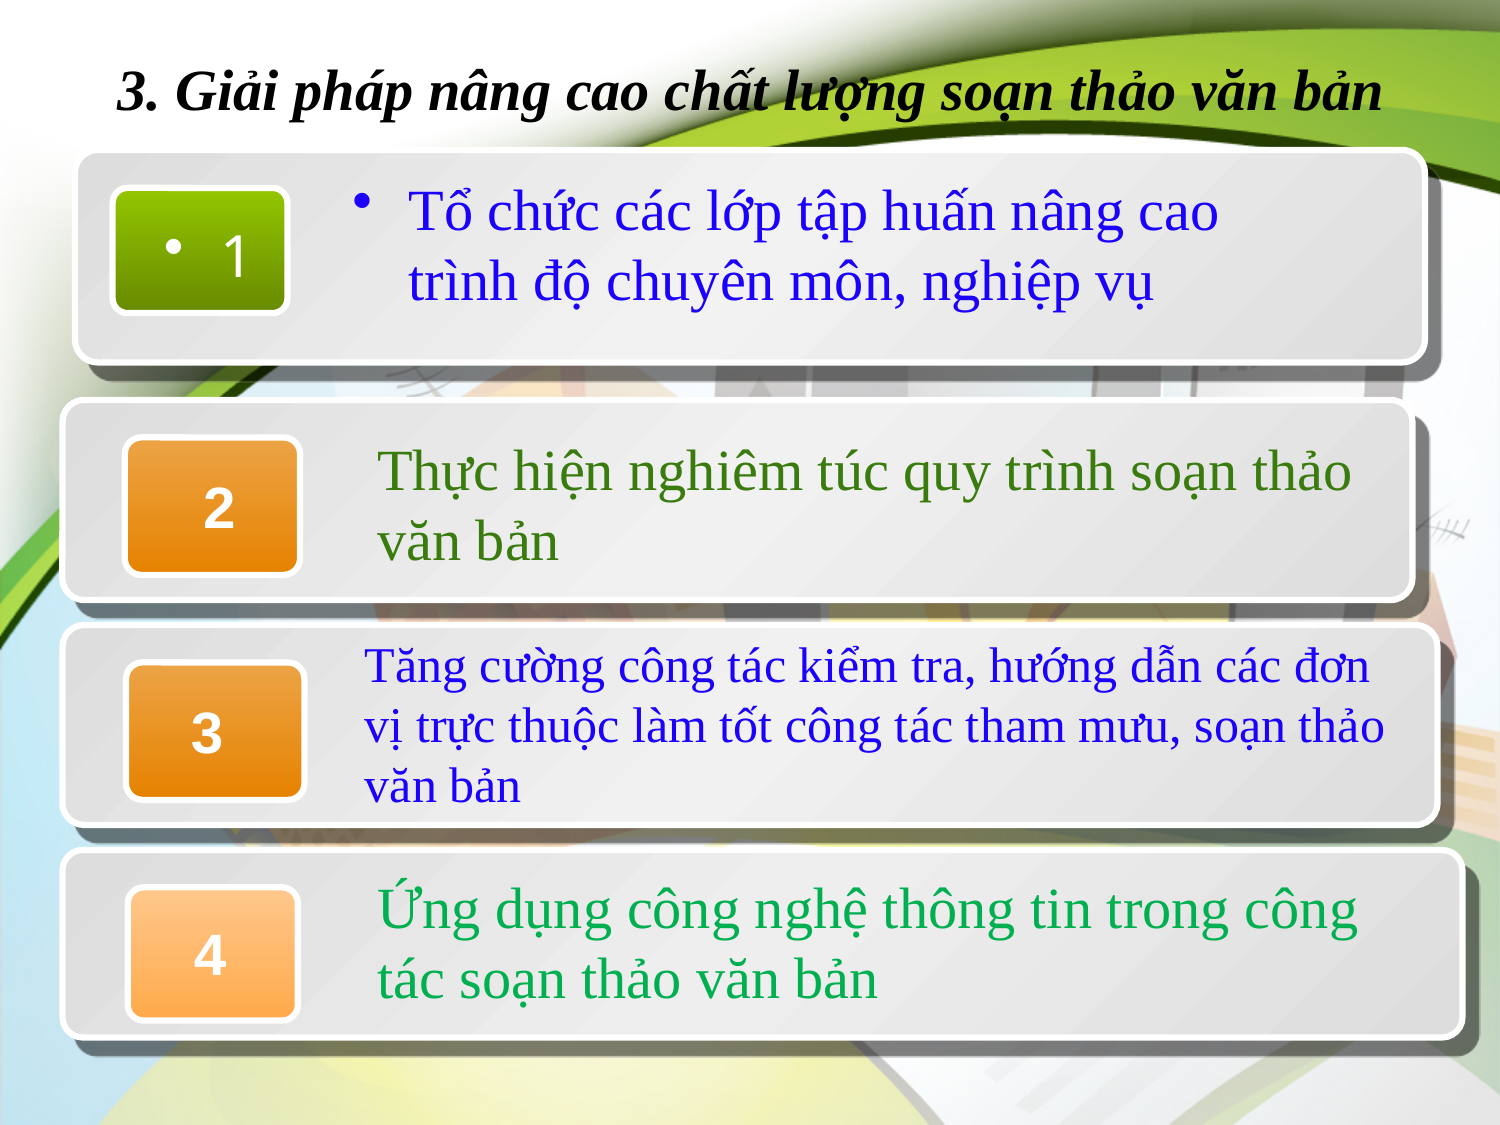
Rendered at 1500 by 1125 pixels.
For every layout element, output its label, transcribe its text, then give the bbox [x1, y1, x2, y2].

title 3. Giải pháp nâng cao chất lượng soạn thảo văn bản [75, 24, 1400, 148]
picture [0, 0, 1500, 1125]
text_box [62, 624, 1438, 826]
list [74, 149, 1426, 363]
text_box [62, 399, 1413, 601]
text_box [62, 849, 1463, 1038]
